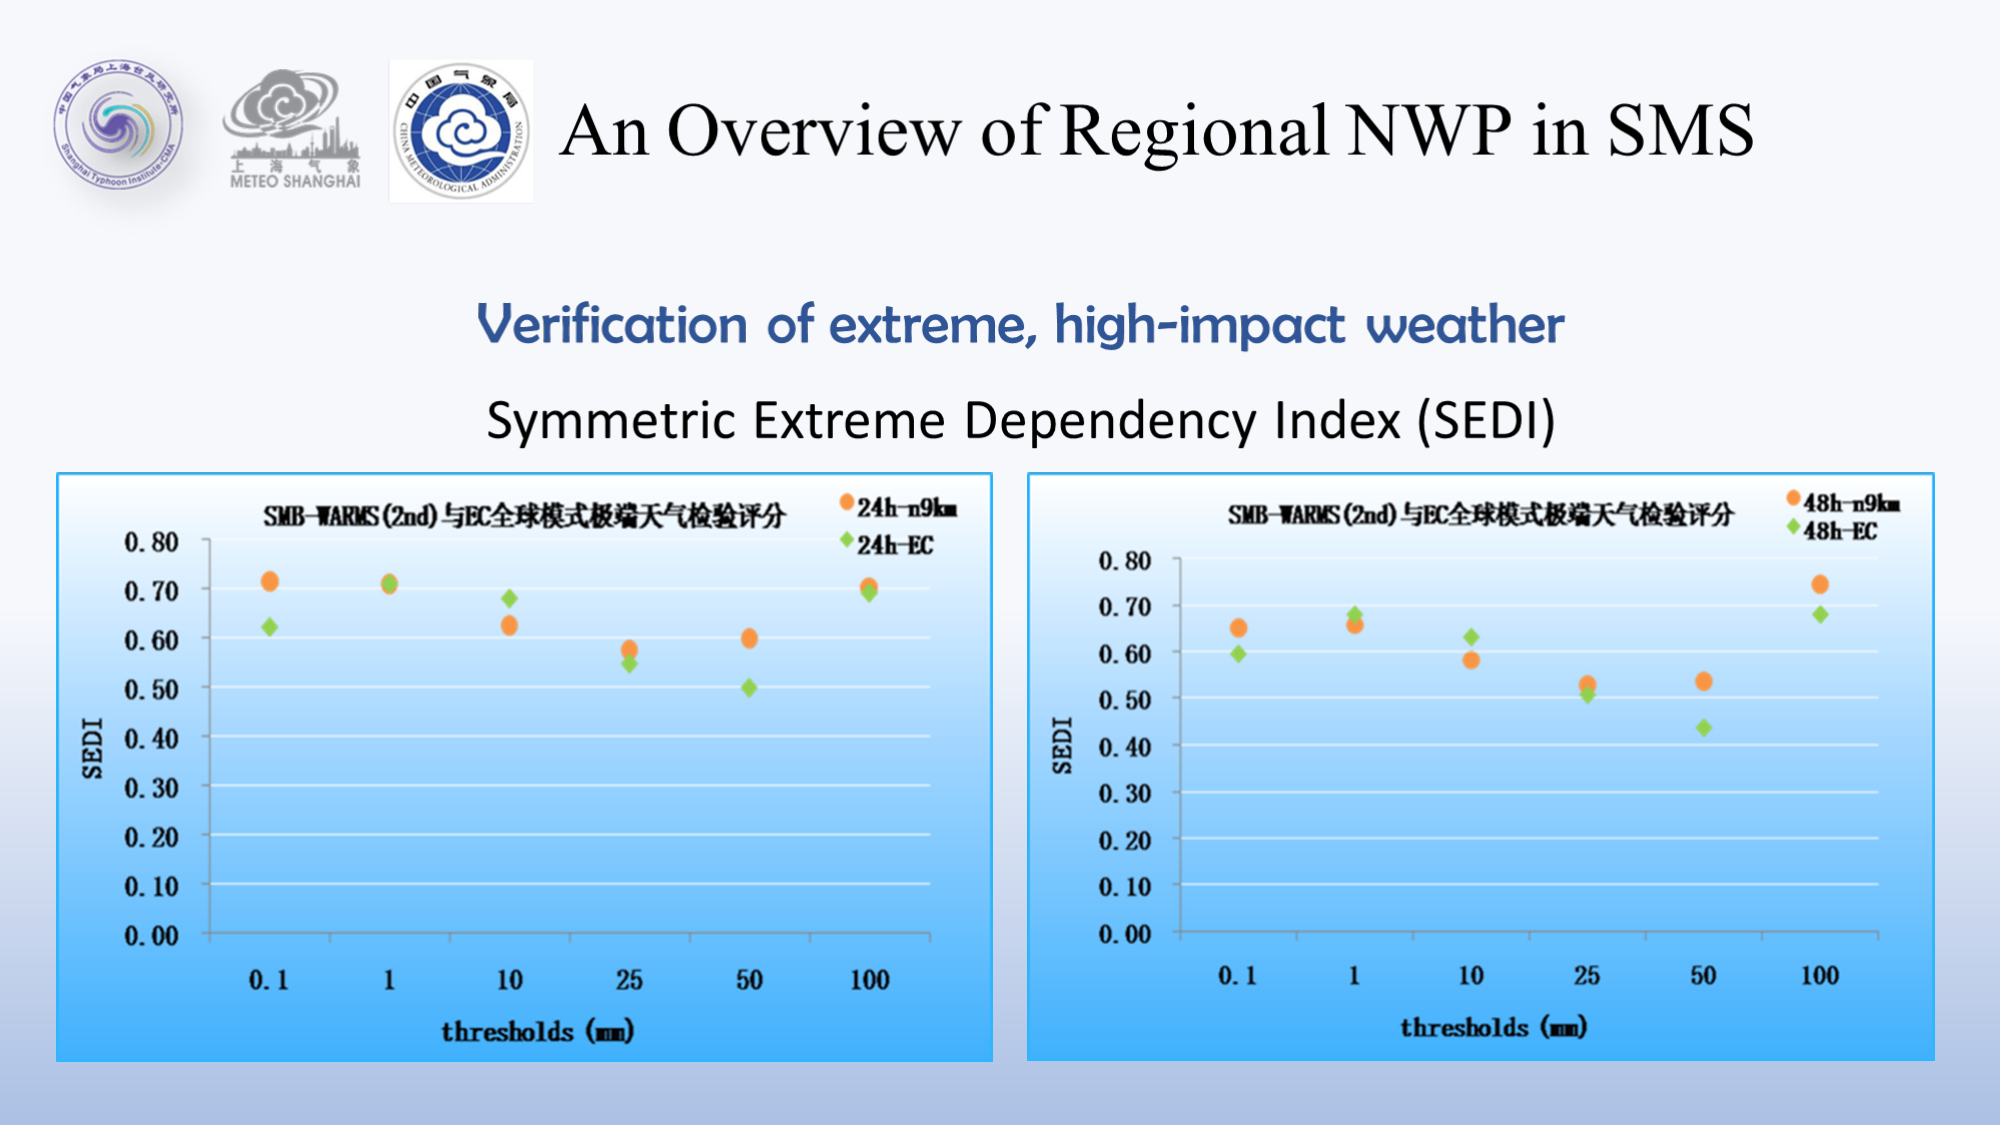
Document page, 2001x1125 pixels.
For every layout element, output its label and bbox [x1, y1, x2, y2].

picture [56, 267, 1935, 1062]
picture [26, 32, 1802, 246]
